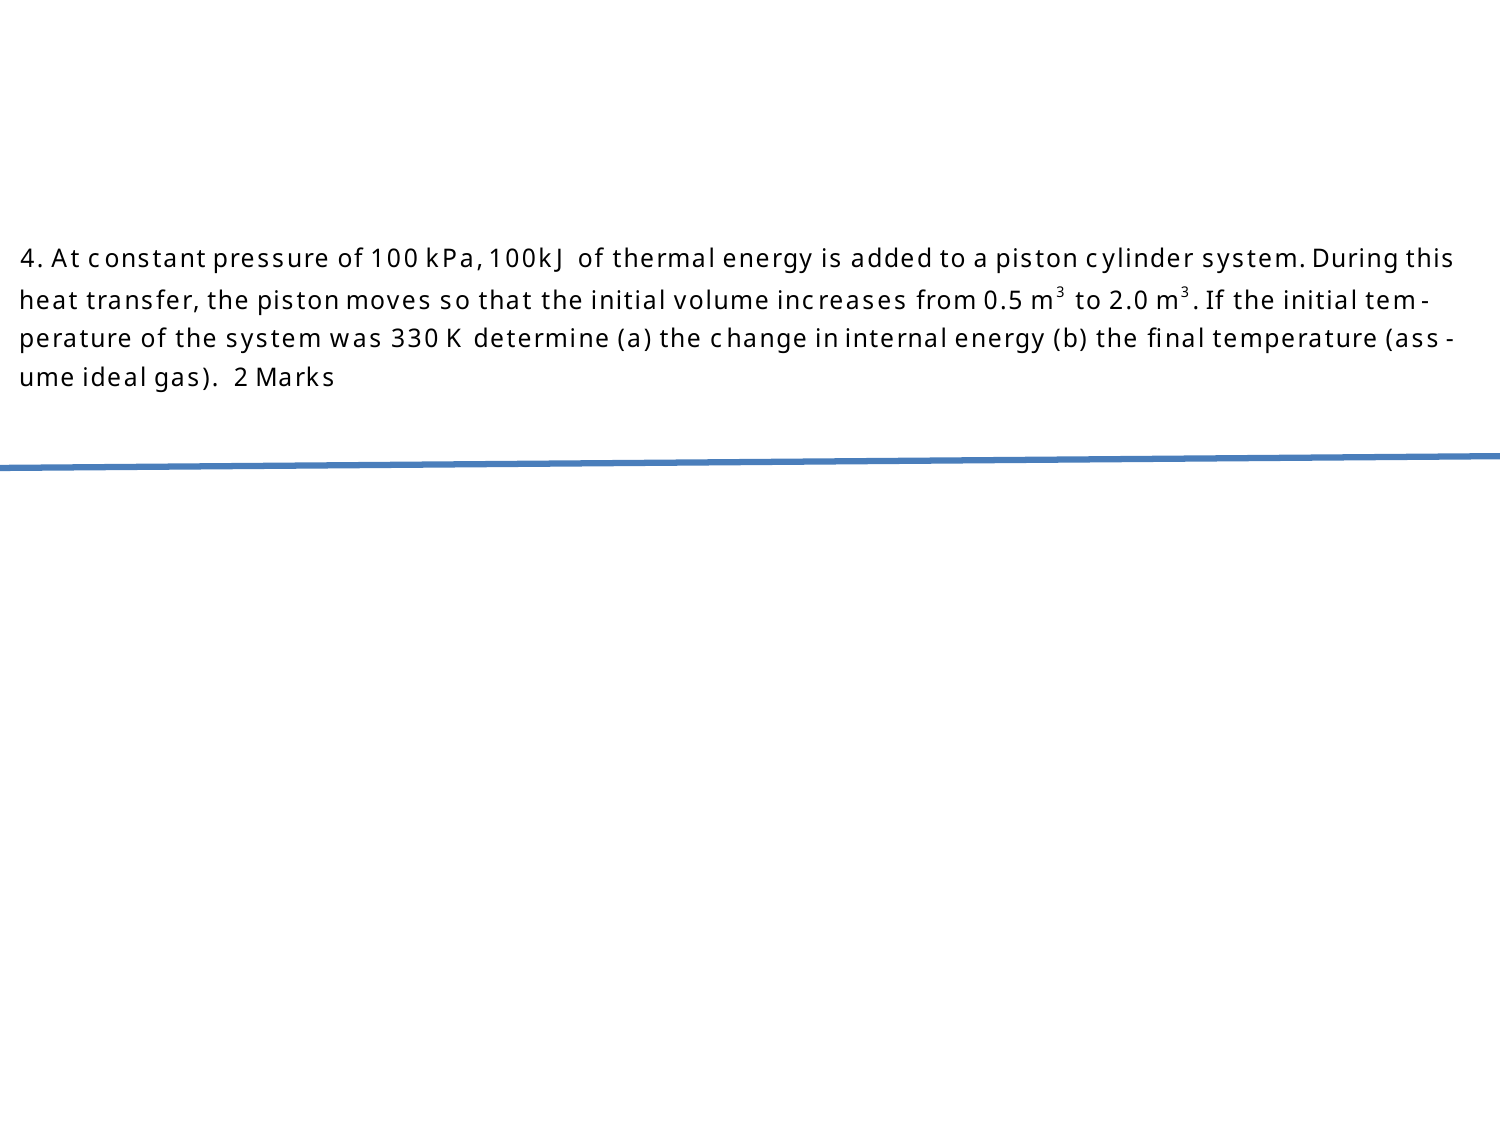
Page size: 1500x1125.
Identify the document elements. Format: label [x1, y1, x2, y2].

text_box [0, 455, 1500, 469]
text_box [16, 243, 1462, 398]
